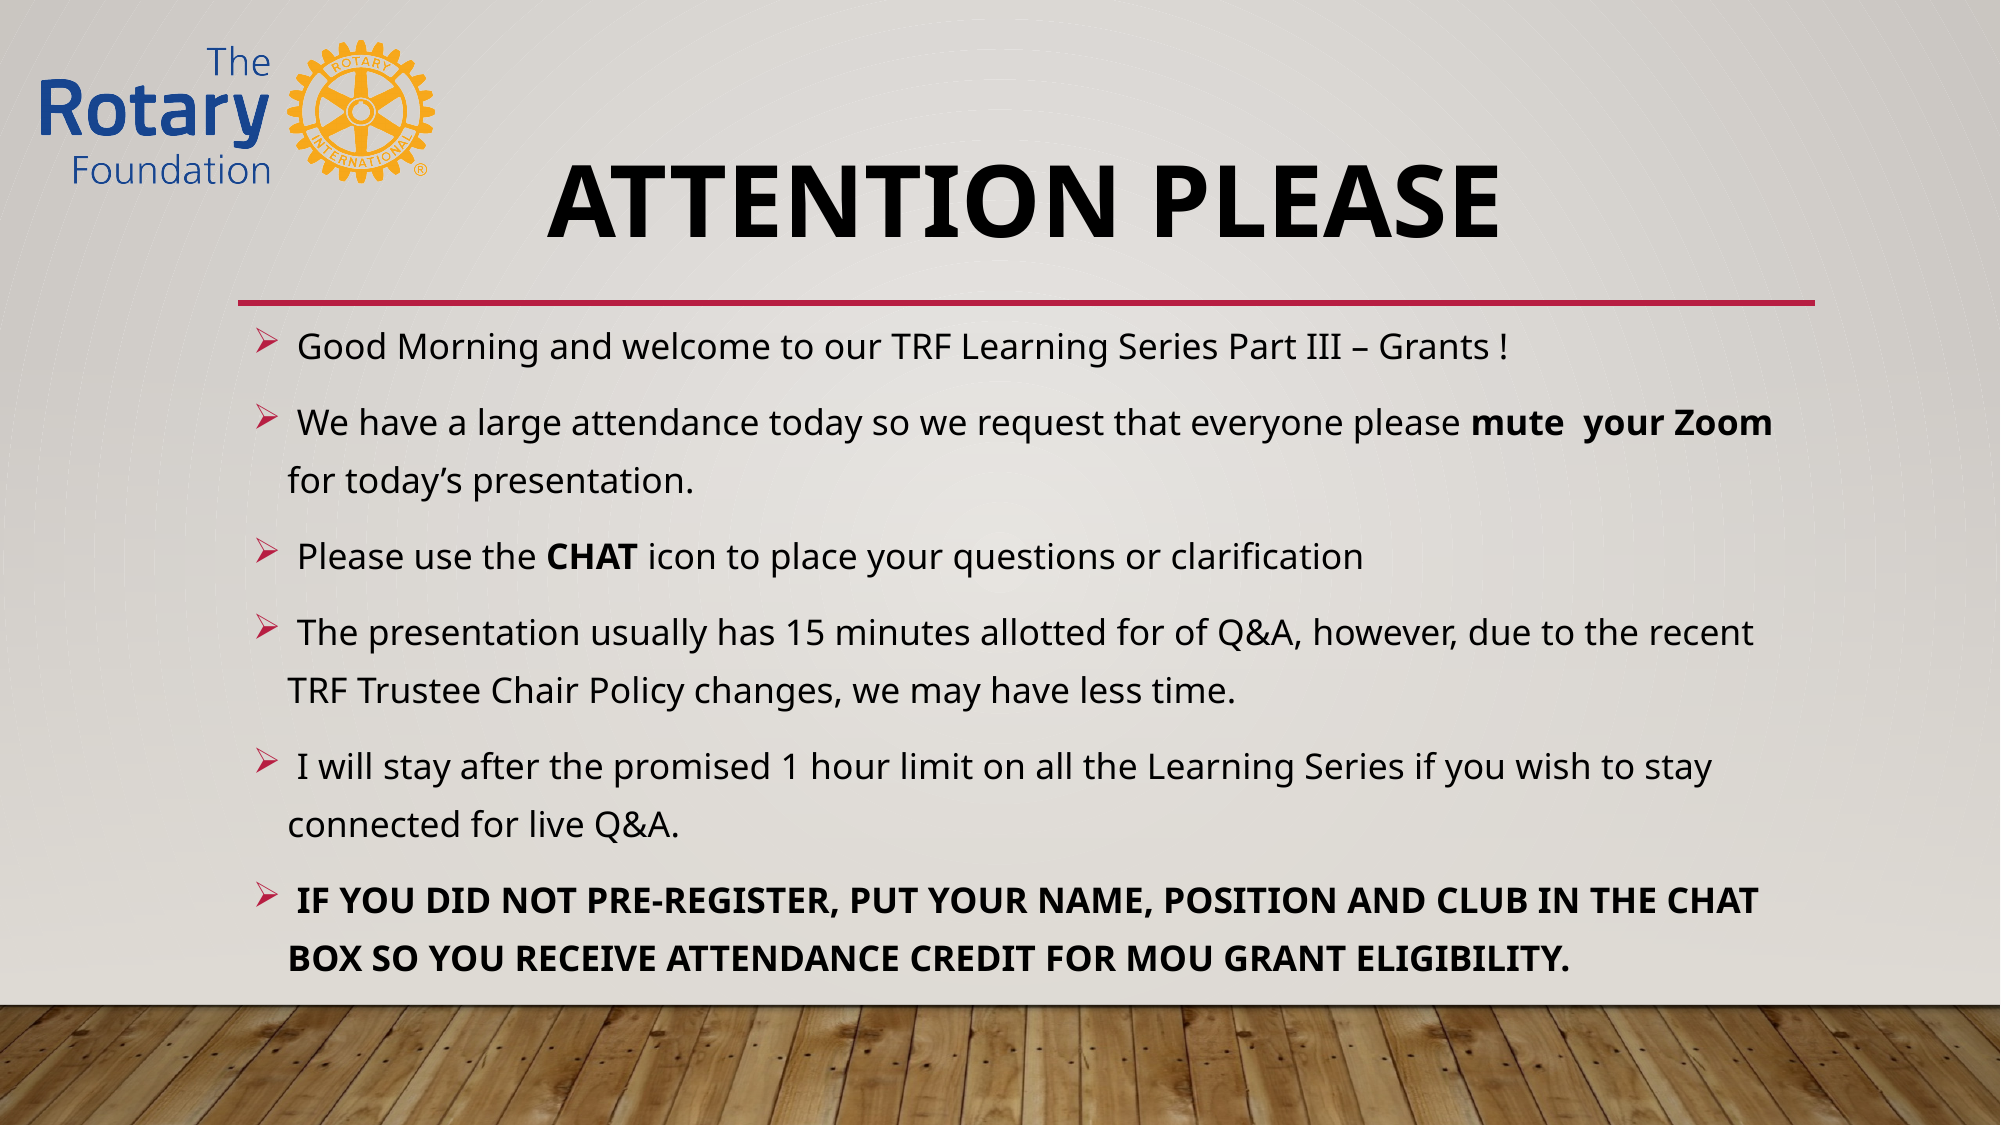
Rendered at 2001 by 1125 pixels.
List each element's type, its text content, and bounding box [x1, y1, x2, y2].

picture [41, 40, 435, 185]
picture [0, 1005, 2000, 1125]
list Good Morning and welcome to our TRF Learning Series Part III – Grants ! We have a large attendance today so we request that everyone please mute your Zoom for today’s presentation. Please use the CHAT icon to place your questions or clarification The presentation usually has 15 minutes allotted for of Q&A, however, due to the recent TRF Trustee Chair Policy changes, we may have less time. I will stay after the promised 1 hour limit on all the Learning Series if you wish to stay connected for live Q&A. IF YOU DID NOT PRE-REGISTER, PUT YOUR NAME, POSITION AND CLUB IN THE CHAT BOX SO YOU RECEIVE ATTENDANCE CREDIT FOR MOU GRANT ELIGIBILITY. [238, 304, 1814, 993]
title Attention please [238, 131, 1814, 304]
